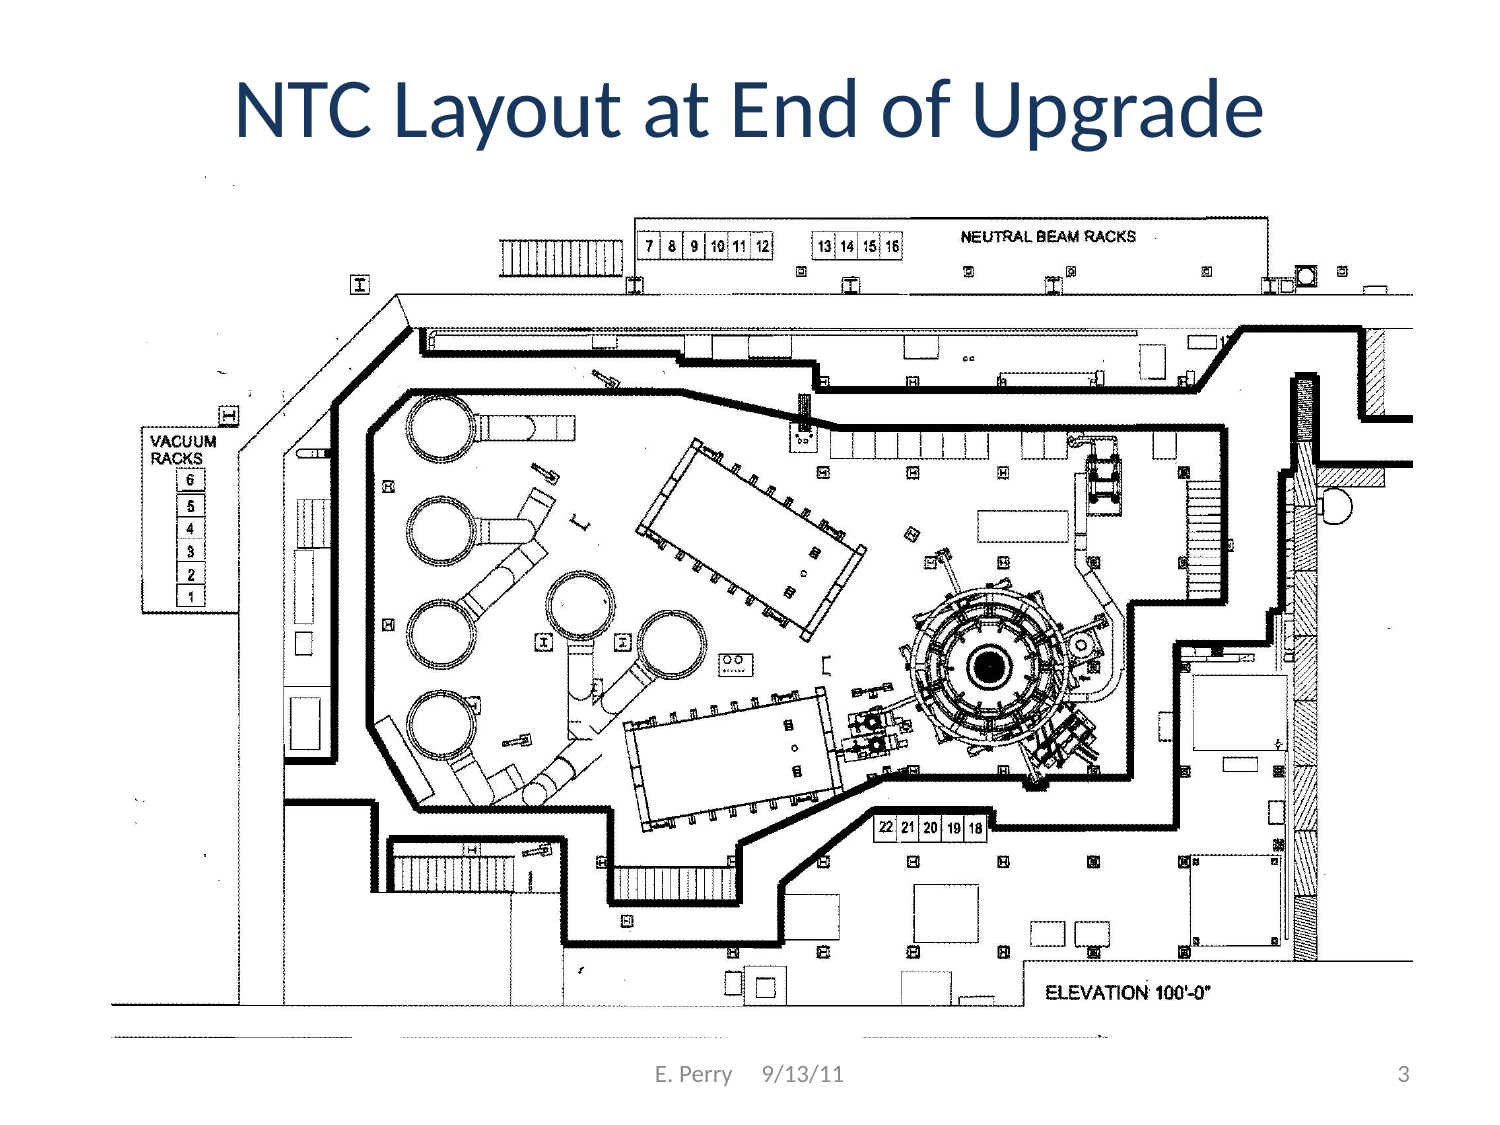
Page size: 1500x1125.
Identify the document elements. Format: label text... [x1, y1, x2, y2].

slide_number 3 [1074, 1042, 1425, 1103]
title NTC Layout at End of Upgrade [75, 45, 1425, 163]
footer E. Perry 9/13/11 [512, 1046, 988, 1103]
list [111, 171, 1413, 1038]
